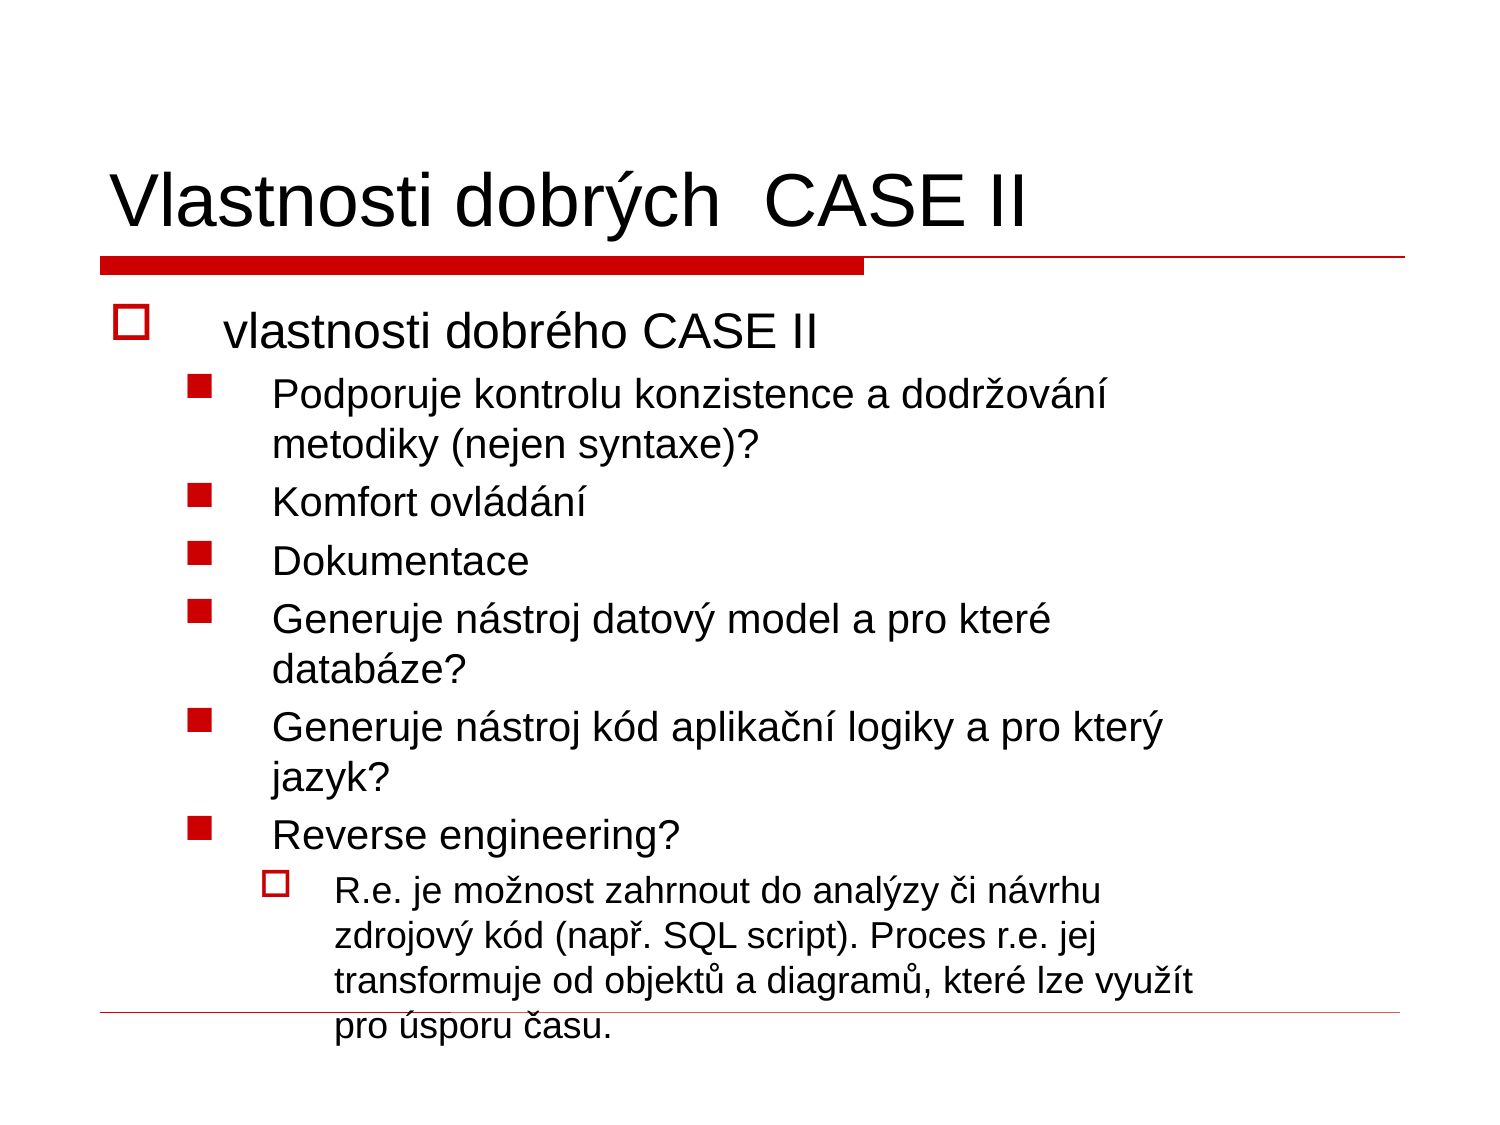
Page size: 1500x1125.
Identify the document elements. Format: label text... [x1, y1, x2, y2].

subtitle vlastnosti dobrého CASE II Podporuje kontrolu konzistence a dodržování metodiky (nejen syntaxe)? Komfort ovládání Dokumentace Generuje nástroj datový model a pro které databáze? Generuje nástroj kód aplikační logiky a pro který jazyk? Reverse engineering? R.e. je možnost zahrnout do analýzy či návrhu zdrojový kód (např. SQL script). Proces r.e. jej transformuje od objektů a diagramů, které lze využít pro úsporu času. [93, 290, 1245, 554]
title Vlastnosti dobrých CASE II [93, 49, 1407, 250]
